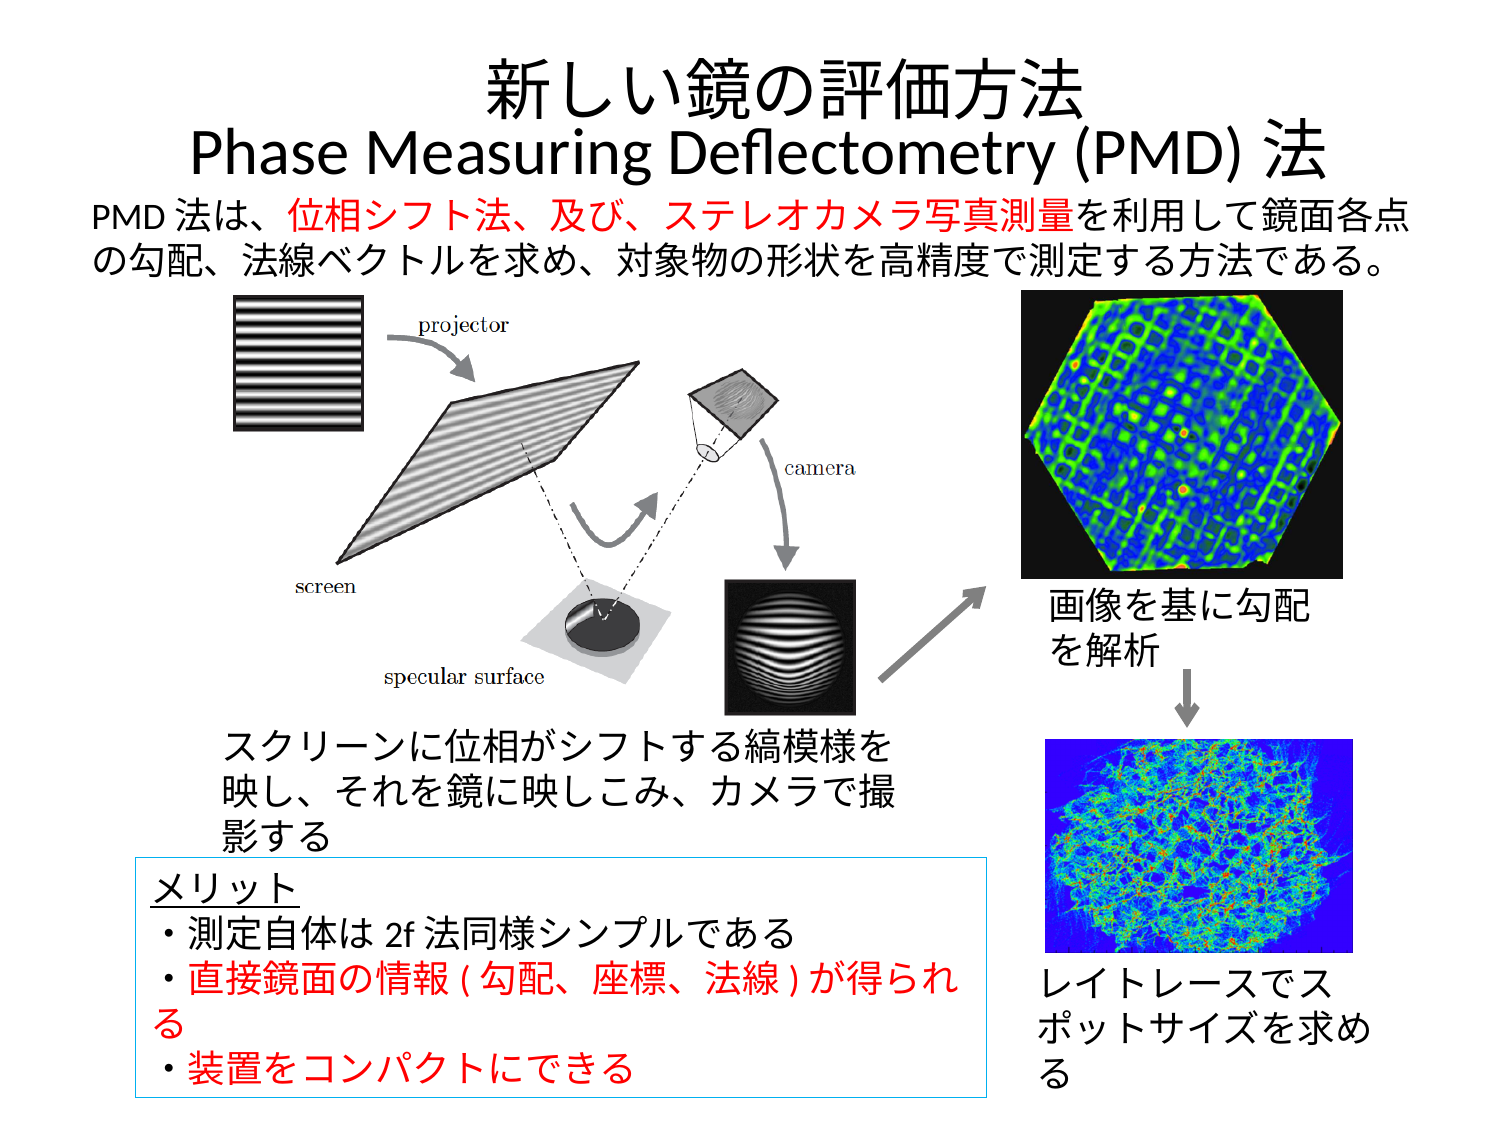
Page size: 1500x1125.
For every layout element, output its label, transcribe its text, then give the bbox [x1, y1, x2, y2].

picture [218, 278, 881, 740]
text_box レイトレースでスポットサイズを求める [1021, 952, 1406, 1102]
text_box 画像を基に勾配を解析 [1033, 587, 1341, 679]
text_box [879, 585, 987, 681]
text_box スクリーンに位相がシフトする縞模様を映し、それを鏡に映しこみ、カメラで撮影する [206, 715, 916, 866]
text_box PMD法は、位相シフト法、及び、ステレオカメラ写真測量を利用して鏡面各点の勾配、法線ベクトルを求め、対象物の形状を高精度で測定する方法である。 [76, 184, 1447, 310]
text_box メリット ・測定自体は2f法同様シンプルである ・直接鏡面の情報(勾配、座標、法線)が得られる ・装置をコンパクトにできる [135, 857, 987, 1098]
text_box 新しい鏡の評価方法 [395, 40, 1176, 136]
title Phase Measuring Deflectometry (PMD)法 [100, 111, 1418, 184]
picture [1045, 739, 1353, 953]
picture [1021, 290, 1343, 579]
